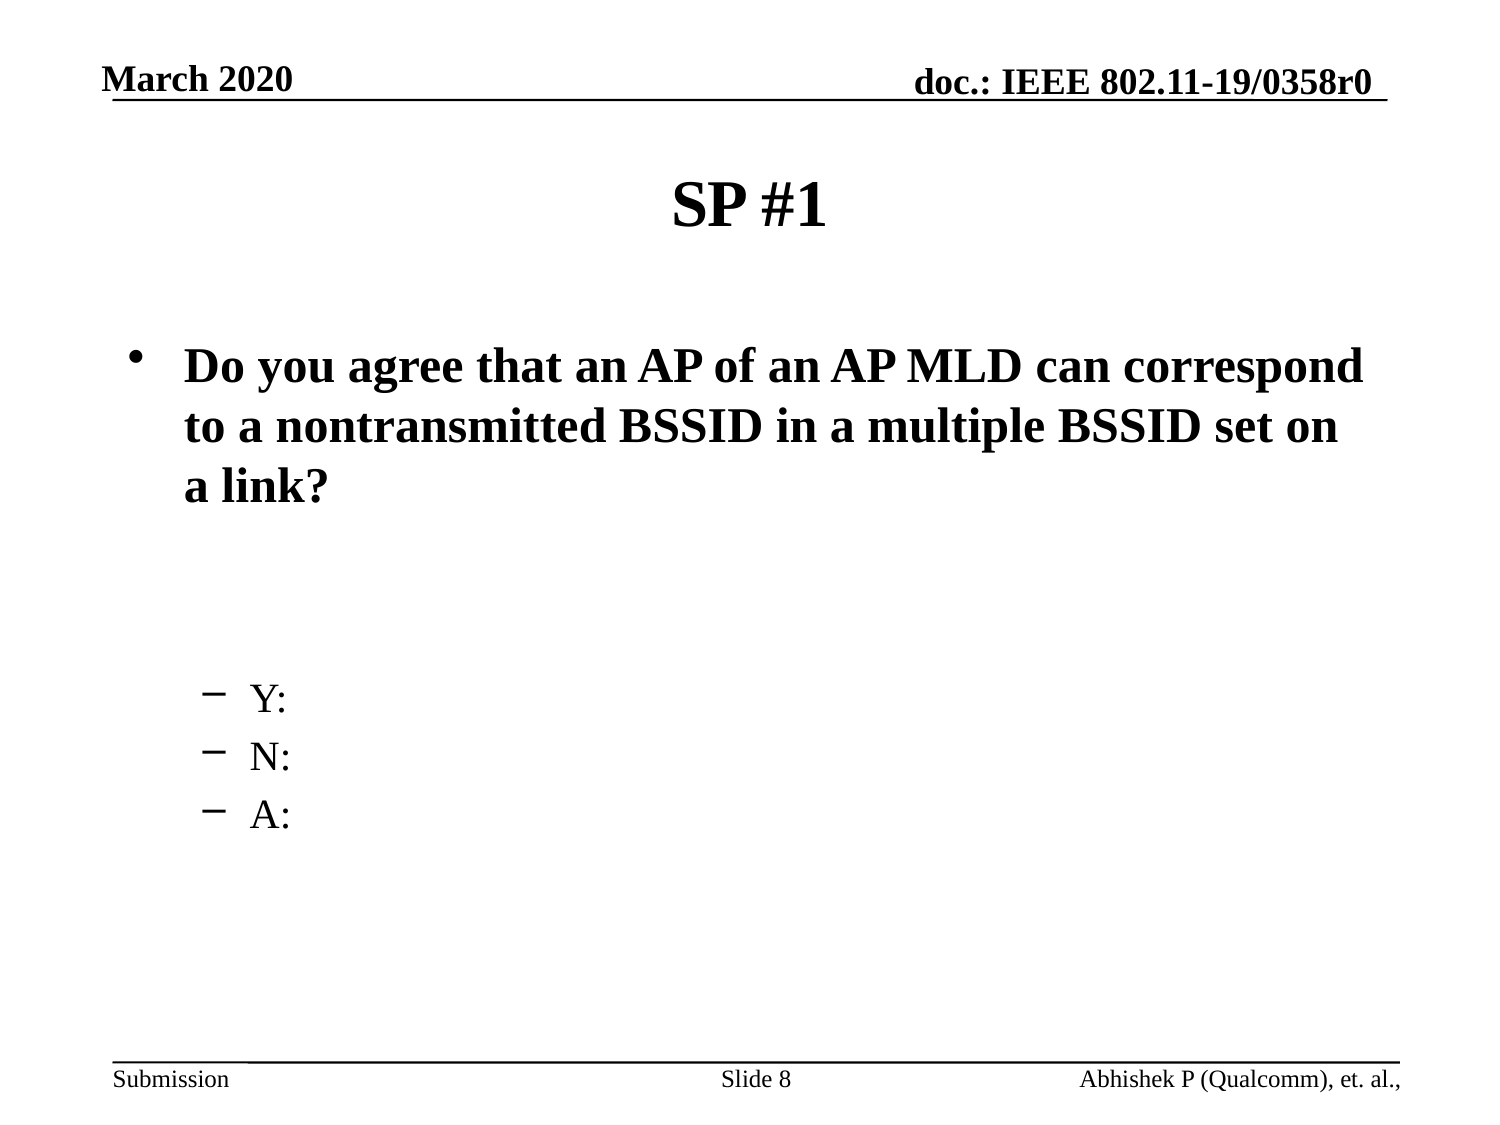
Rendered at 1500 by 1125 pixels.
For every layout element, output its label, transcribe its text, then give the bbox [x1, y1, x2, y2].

footer Abhishek P (Qualcomm), et. al., [949, 1061, 1402, 1093]
slide_number Slide 8 [712, 1061, 801, 1093]
list Do you agree that an AP of an AP MLD can correspond to a nontransmitted BSSID in a multiple BSSID set on a link? Y: N: A: [112, 324, 1388, 1052]
title SP #1 [112, 112, 1388, 288]
